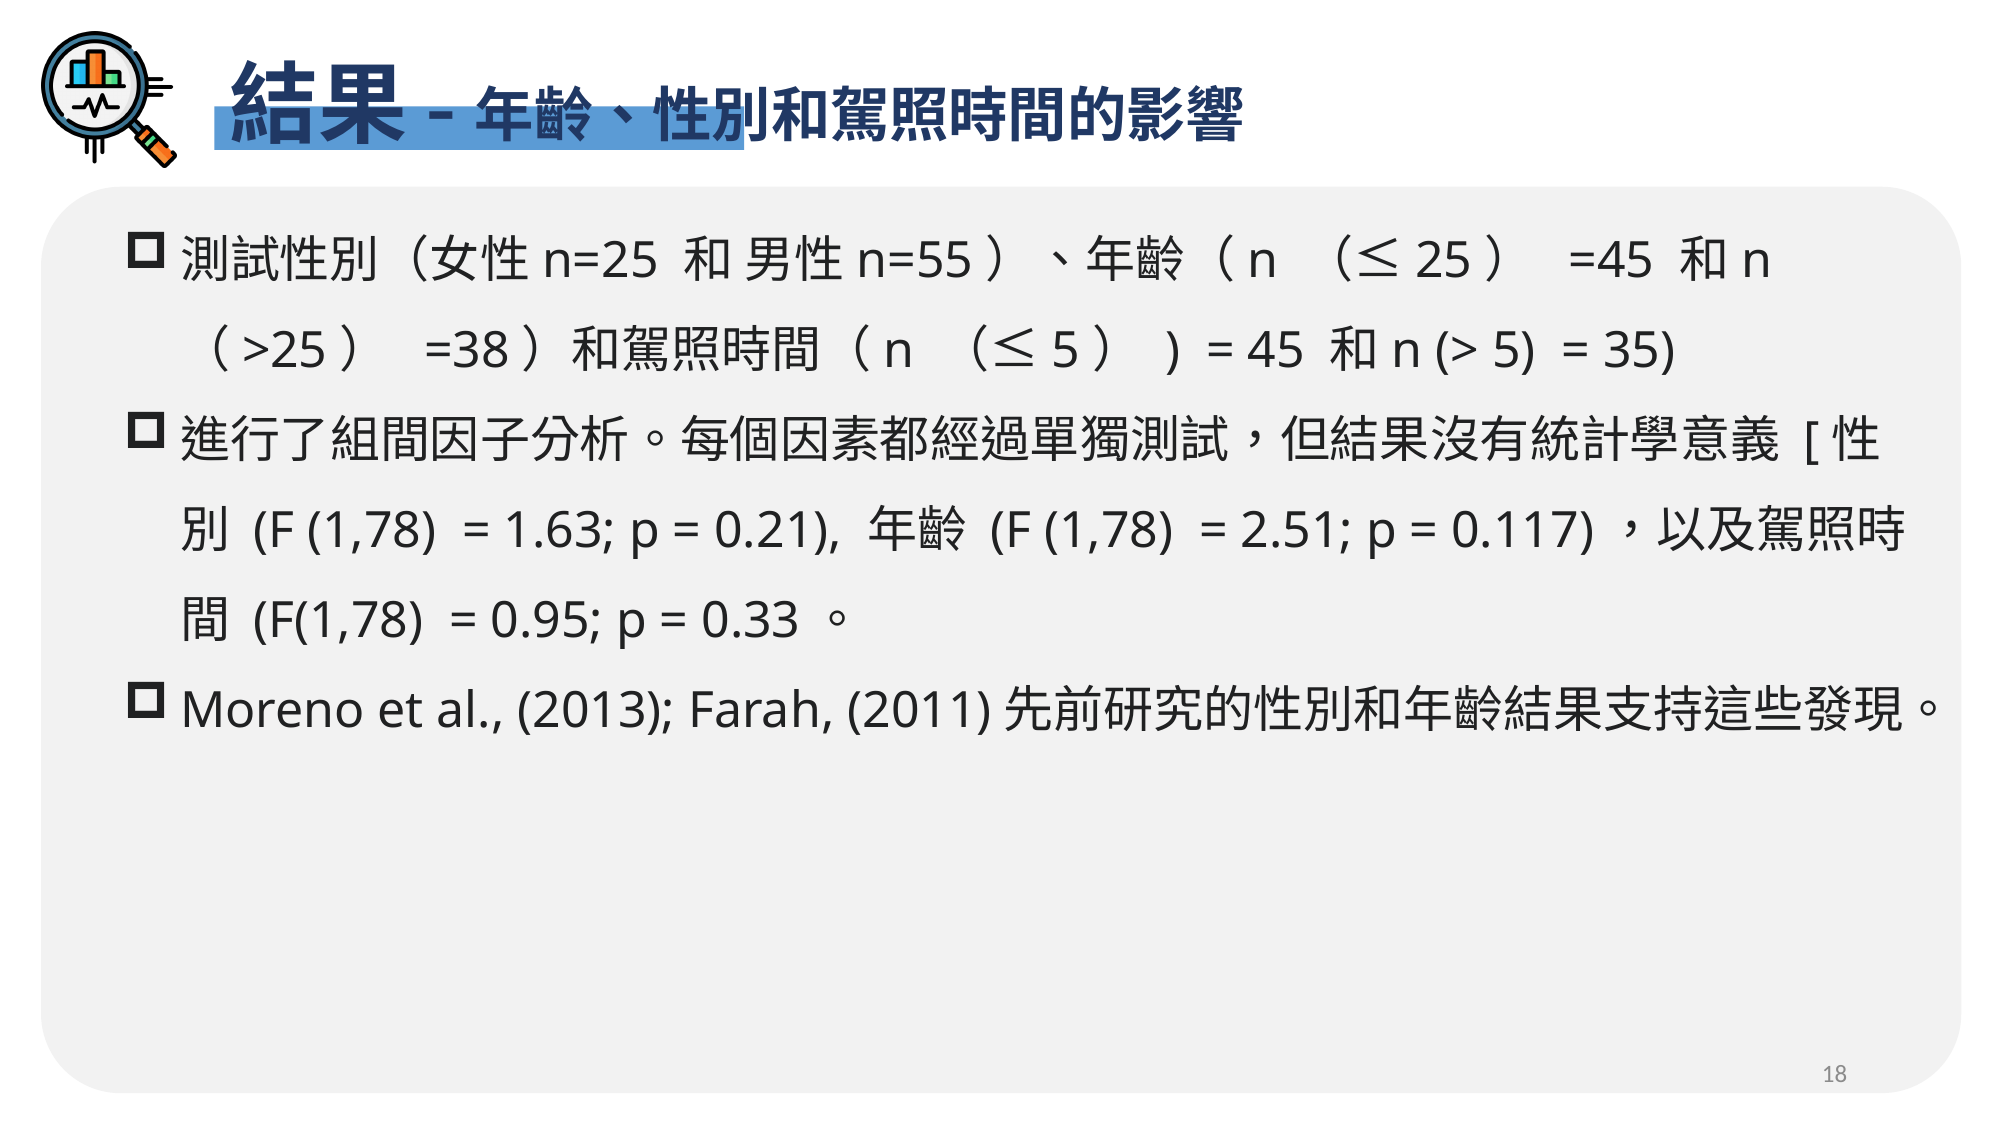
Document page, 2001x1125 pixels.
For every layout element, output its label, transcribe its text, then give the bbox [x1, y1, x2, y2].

text_box 結果-年齡、性別和駕照時間的影響 [214, 31, 1267, 170]
picture [41, 31, 177, 168]
text_box 測試性別（女性n=25 和 男性n=55）、年齡（n （≤25） =45 和n （>25） =38）和駕照時間（n （≤5） ) = 45 和n (> 5) = 35) 進行了組間因子分析。每個因素都經過單獨測試，但結果沒有統計學意義 [性別 (F (1,78) = 1.63; p = 0.21), 年齡 (F (1,78) = 2.51; p = 0.117)，以及駕照時間 (F(1,78) = 0.95; p = 0.33。 Moreno et al., (2013); Farah, (2011)先前研究的性別和年齡結果支持這些發現。 [109, 189, 1927, 745]
text_box [40, 185, 1963, 1095]
slide_number 18 [1412, 1042, 1863, 1103]
